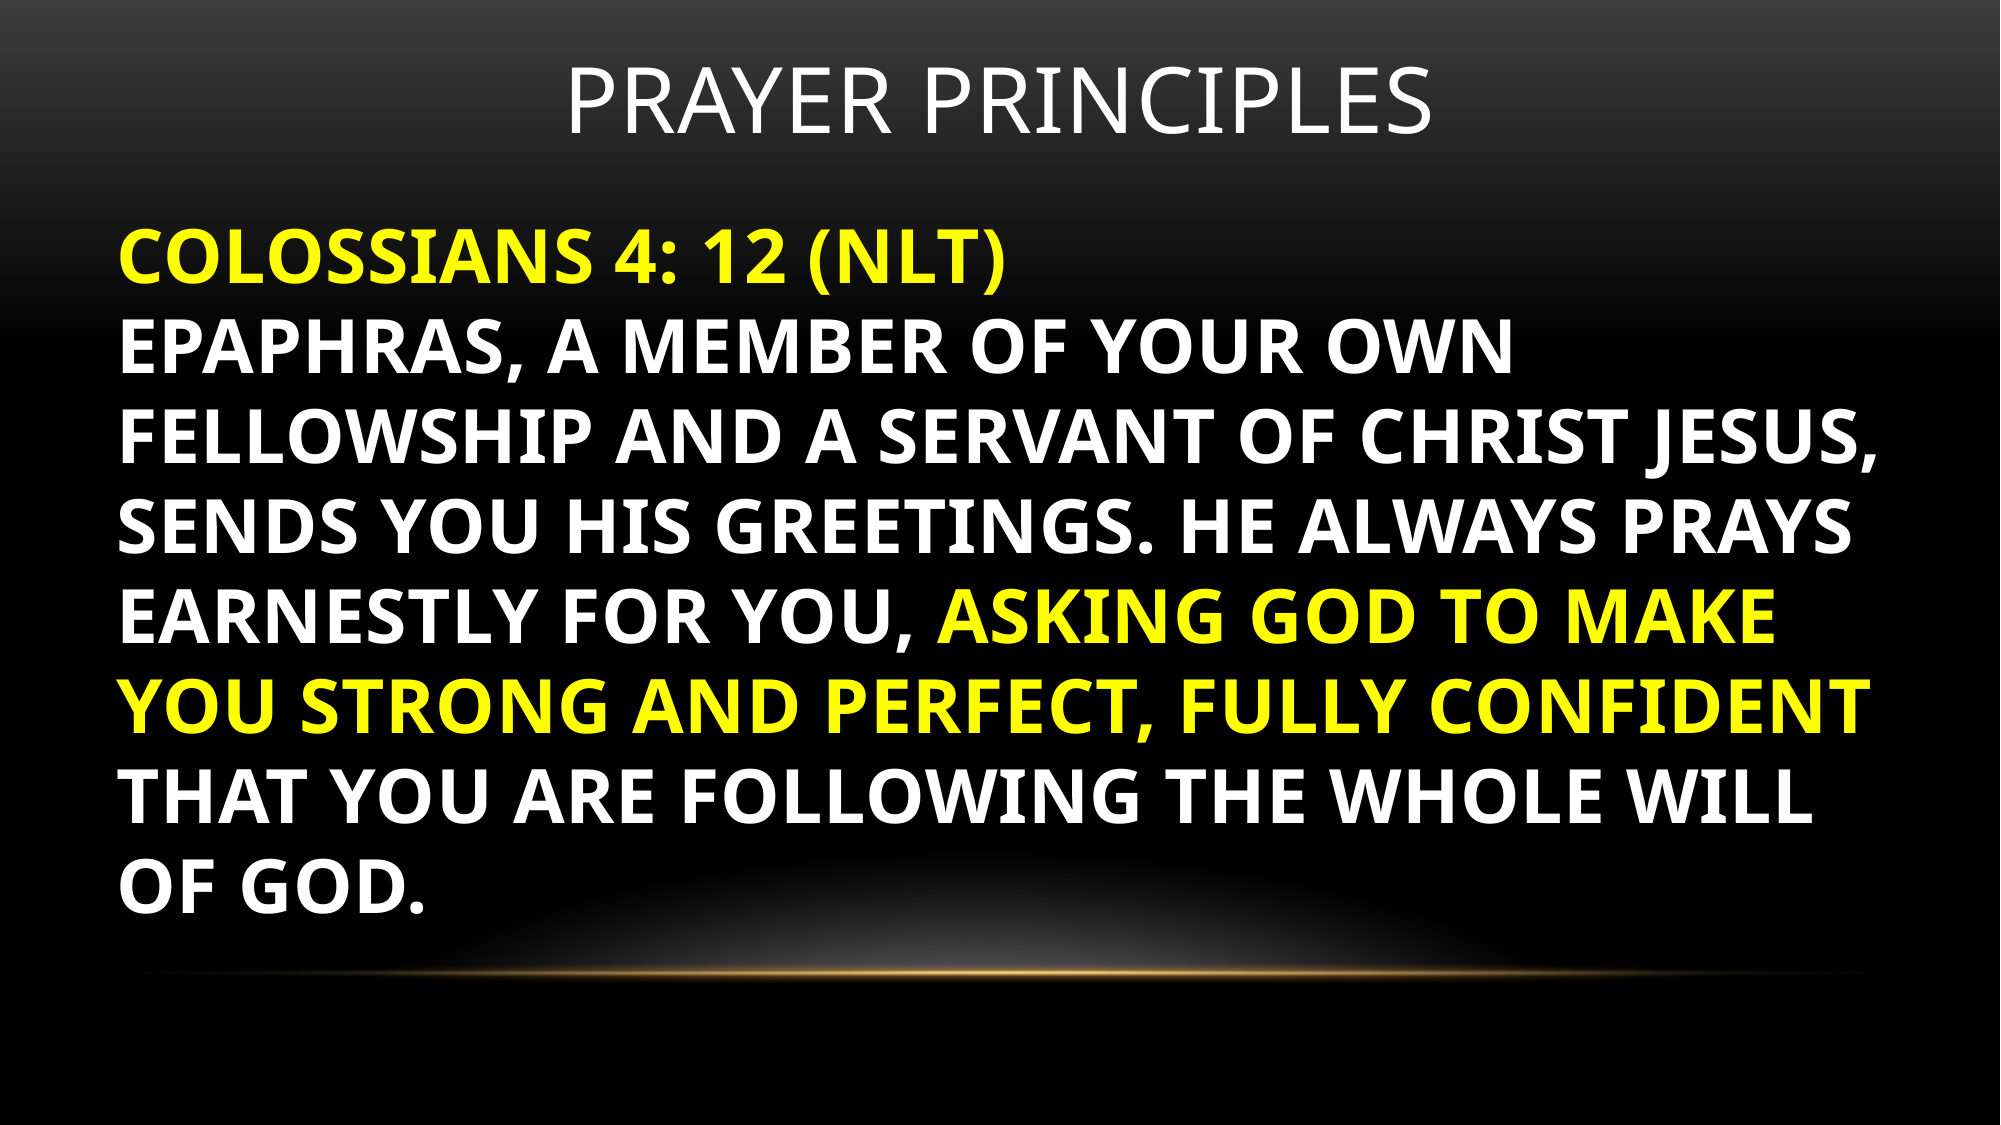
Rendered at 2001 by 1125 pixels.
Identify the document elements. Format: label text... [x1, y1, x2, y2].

list COLOSSIANS 4: 12 (NLT) EPAPHRAS, A MEMBER OF YOUR OWN FELLOWSHIP AND A SERVANT OF CHRIST JESUS, SENDS YOU HIS GREETINGS. HE ALWAYS PRAYS EARNESTLY FOR YOU, ASKING GOD TO MAKE YOU STRONG AND PERFECT, FULLY CONFIDENT THAT YOU ARE FOLLOWING THE WHOLE WILL OF GOD. [101, 201, 1903, 979]
picture [0, 0, 2000, 1125]
title Prayer principles [133, 45, 1867, 149]
